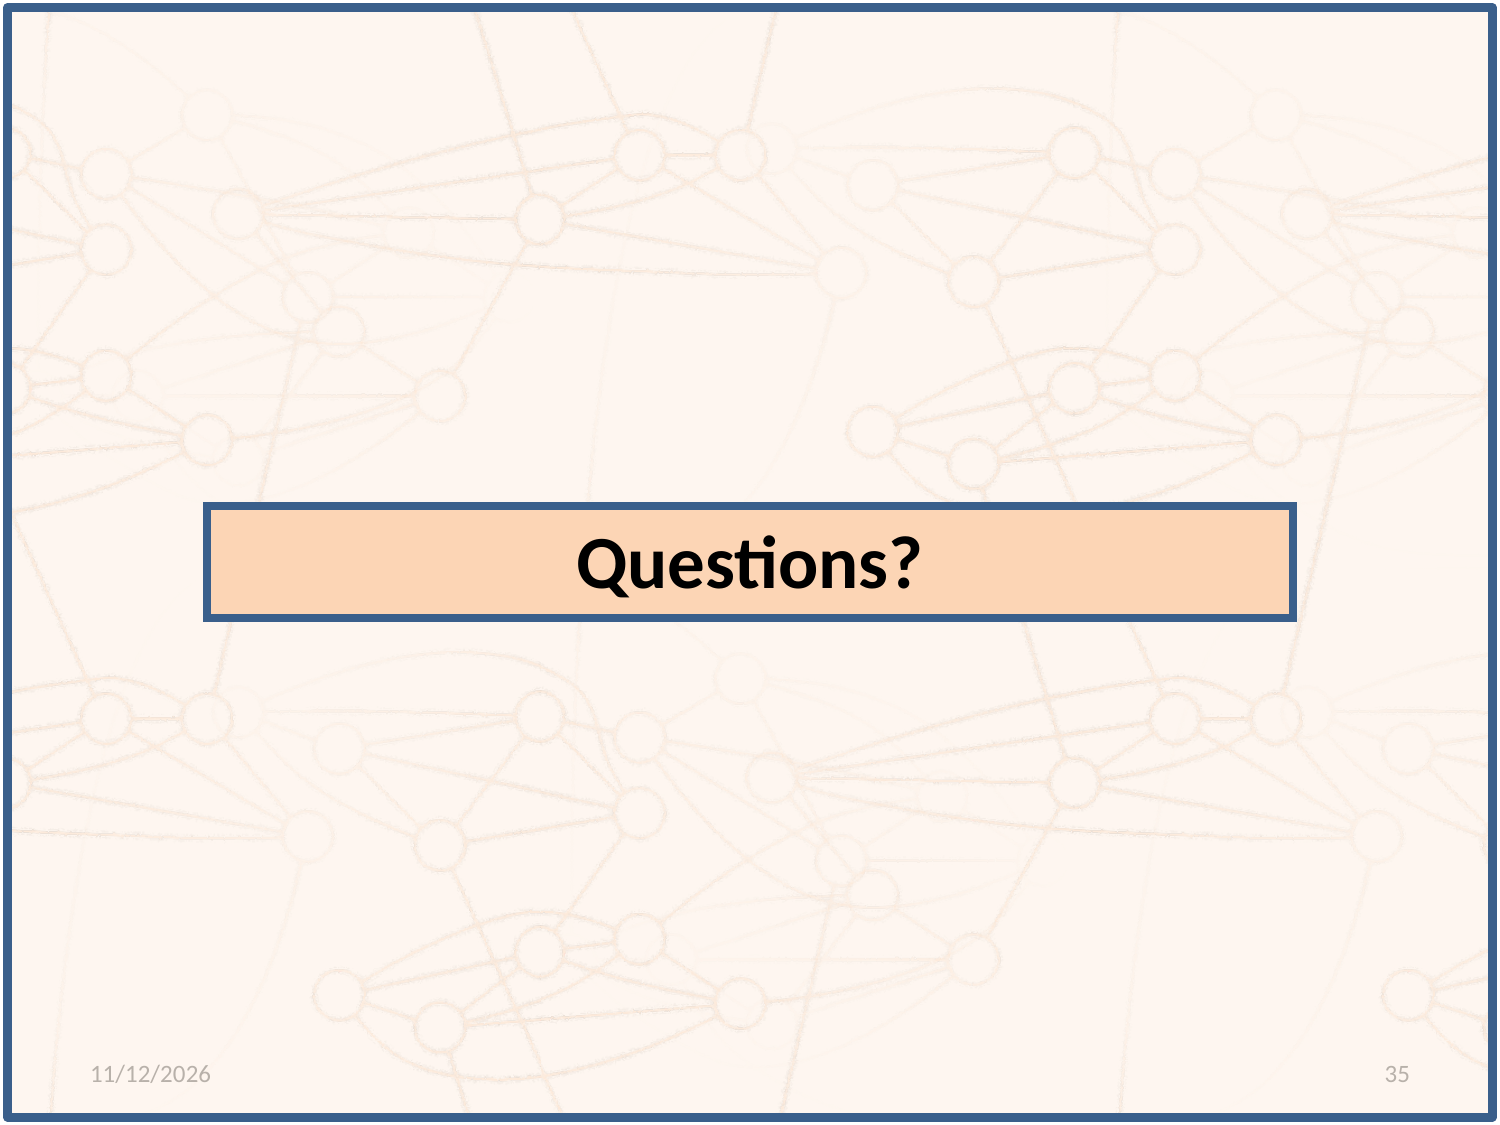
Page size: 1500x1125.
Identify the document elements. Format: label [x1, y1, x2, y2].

text_box [7, 7, 1493, 1118]
